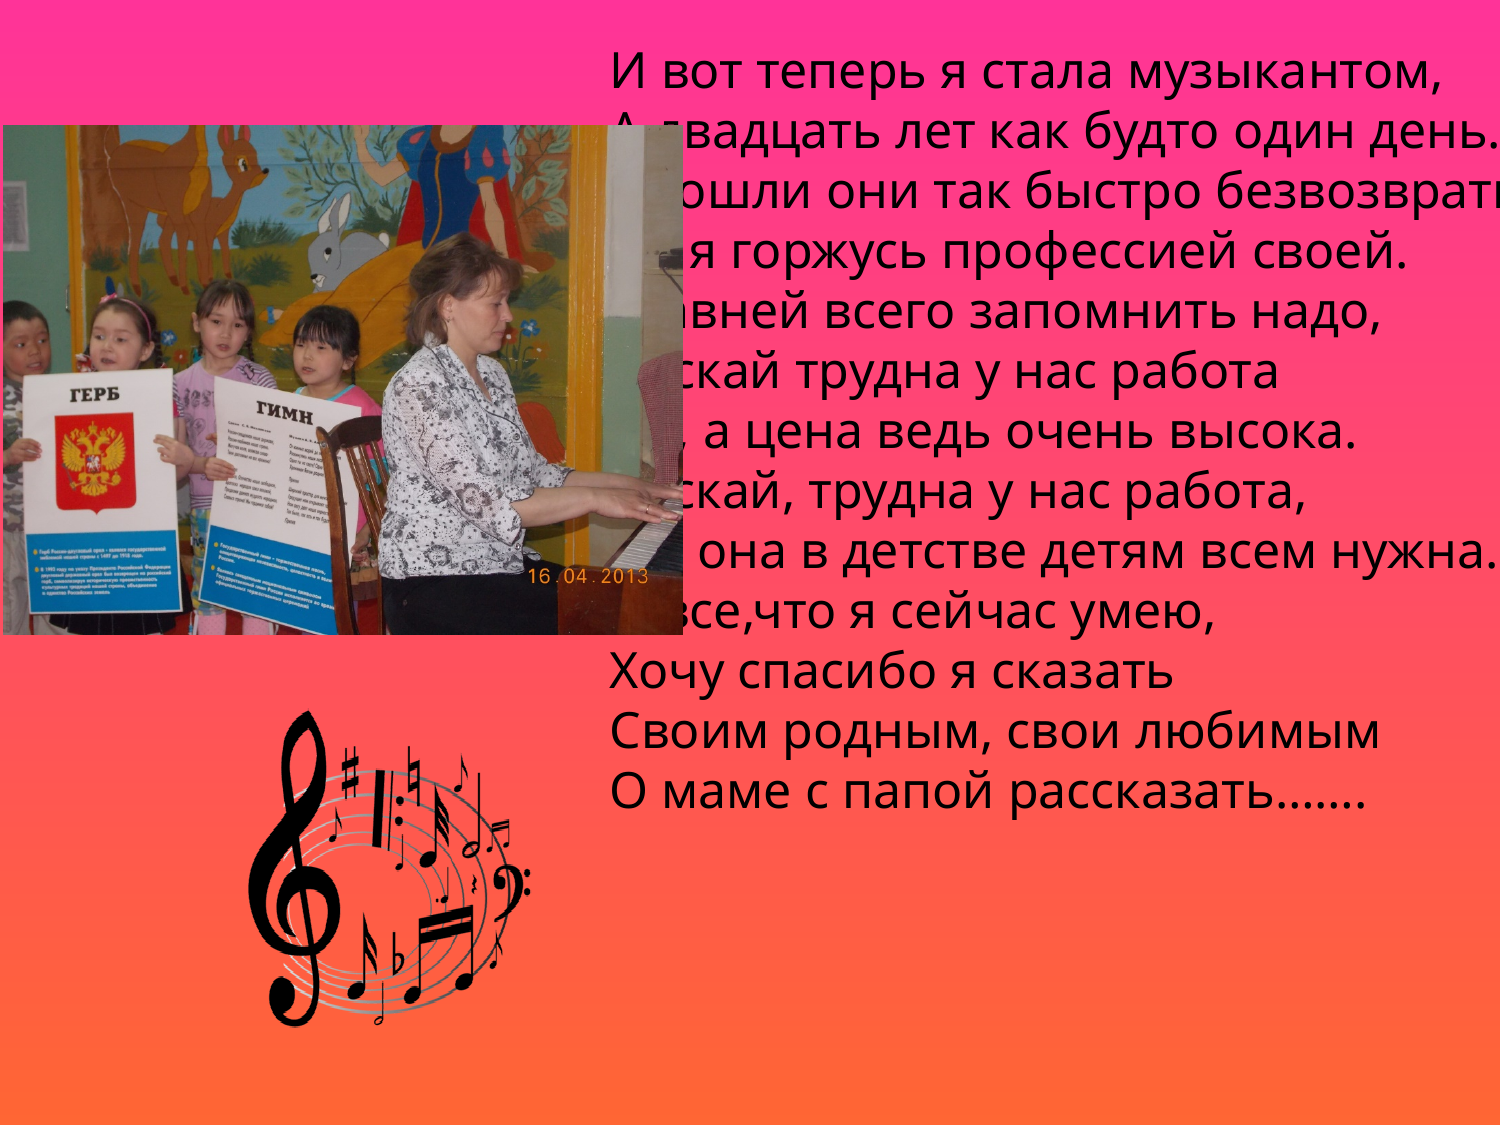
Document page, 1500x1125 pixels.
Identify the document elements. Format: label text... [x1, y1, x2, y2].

picture [3, 125, 683, 635]
picture [241, 703, 536, 1033]
text_box И вот теперь я стала музыкантом, А двадцать лет как будто один день. Прошли они так быстро безвозвратно, Но я горжусь профессией своей. Главней всего запомнить надо, Пускай трудна у нас работа Но, а цена ведь очень высока. Пускай, трудна у нас работа, но она в детстве детям всем нужна. И все,что я сейчас умею, Хочу спасибо я сказать Своим родным, свои любимым О маме с папой рассказать……. [594, 30, 1500, 826]
